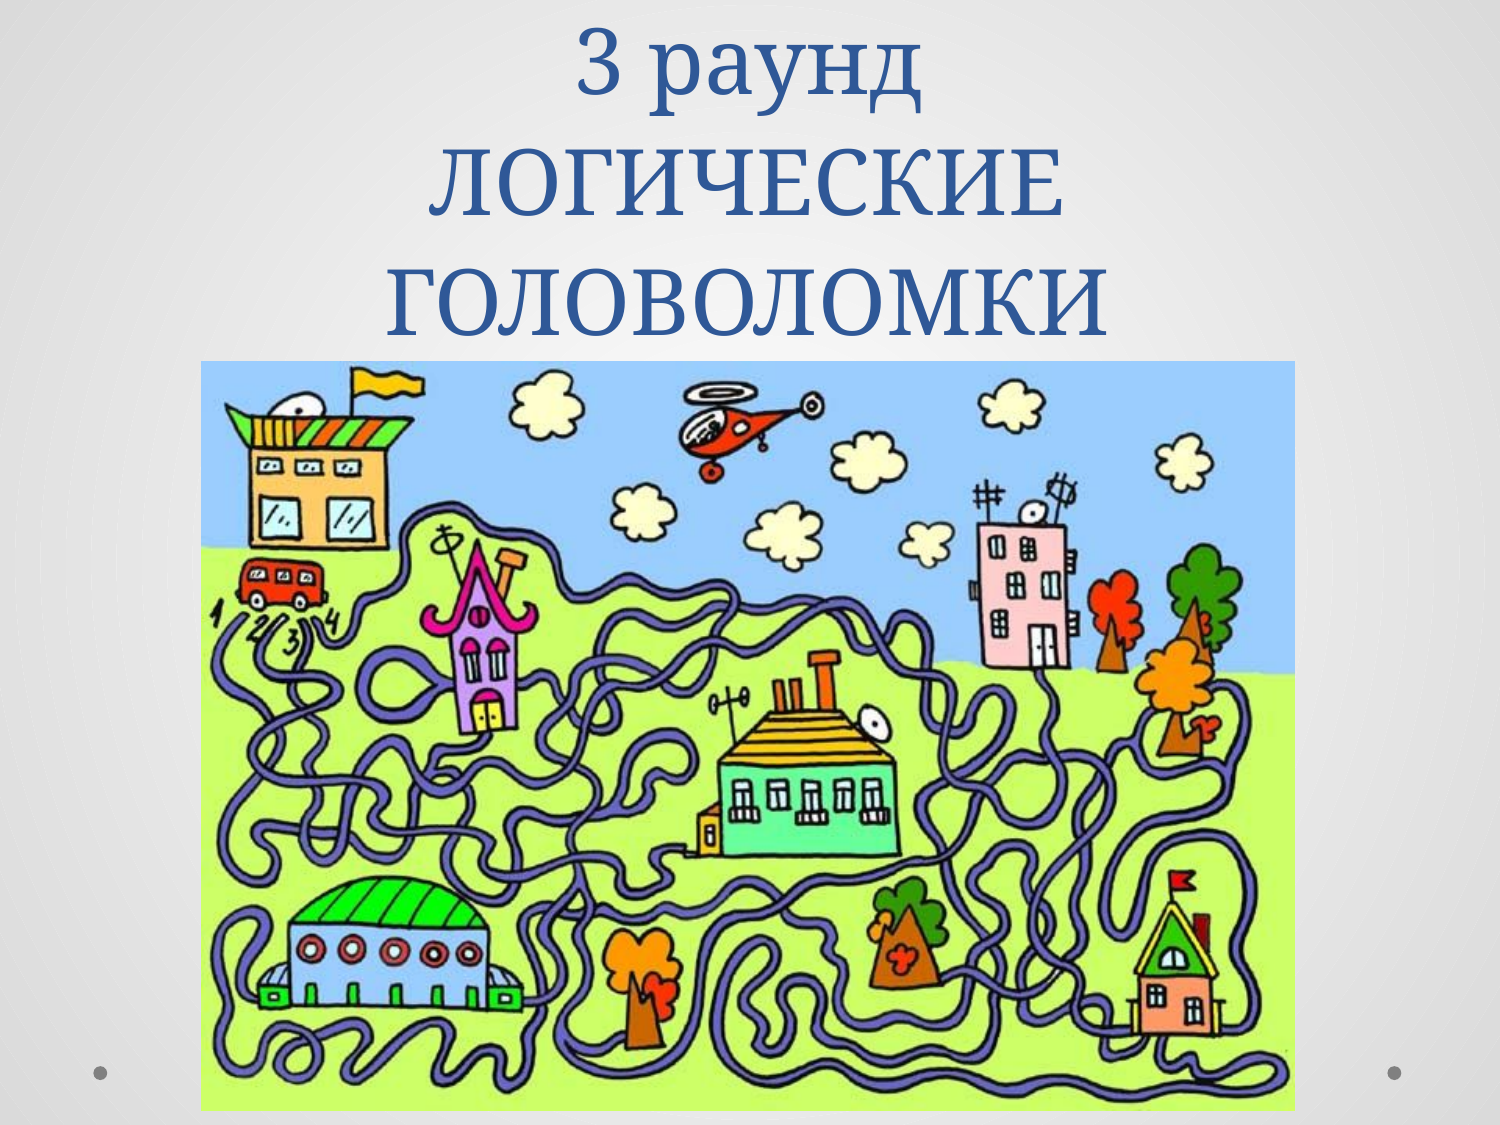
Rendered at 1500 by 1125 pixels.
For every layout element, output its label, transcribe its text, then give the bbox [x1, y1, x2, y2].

title 3 раунд ЛОГИЧЕСКИЕ ГОЛОВОЛОМКИ [72, 99, 1423, 362]
picture [200, 361, 1296, 1111]
